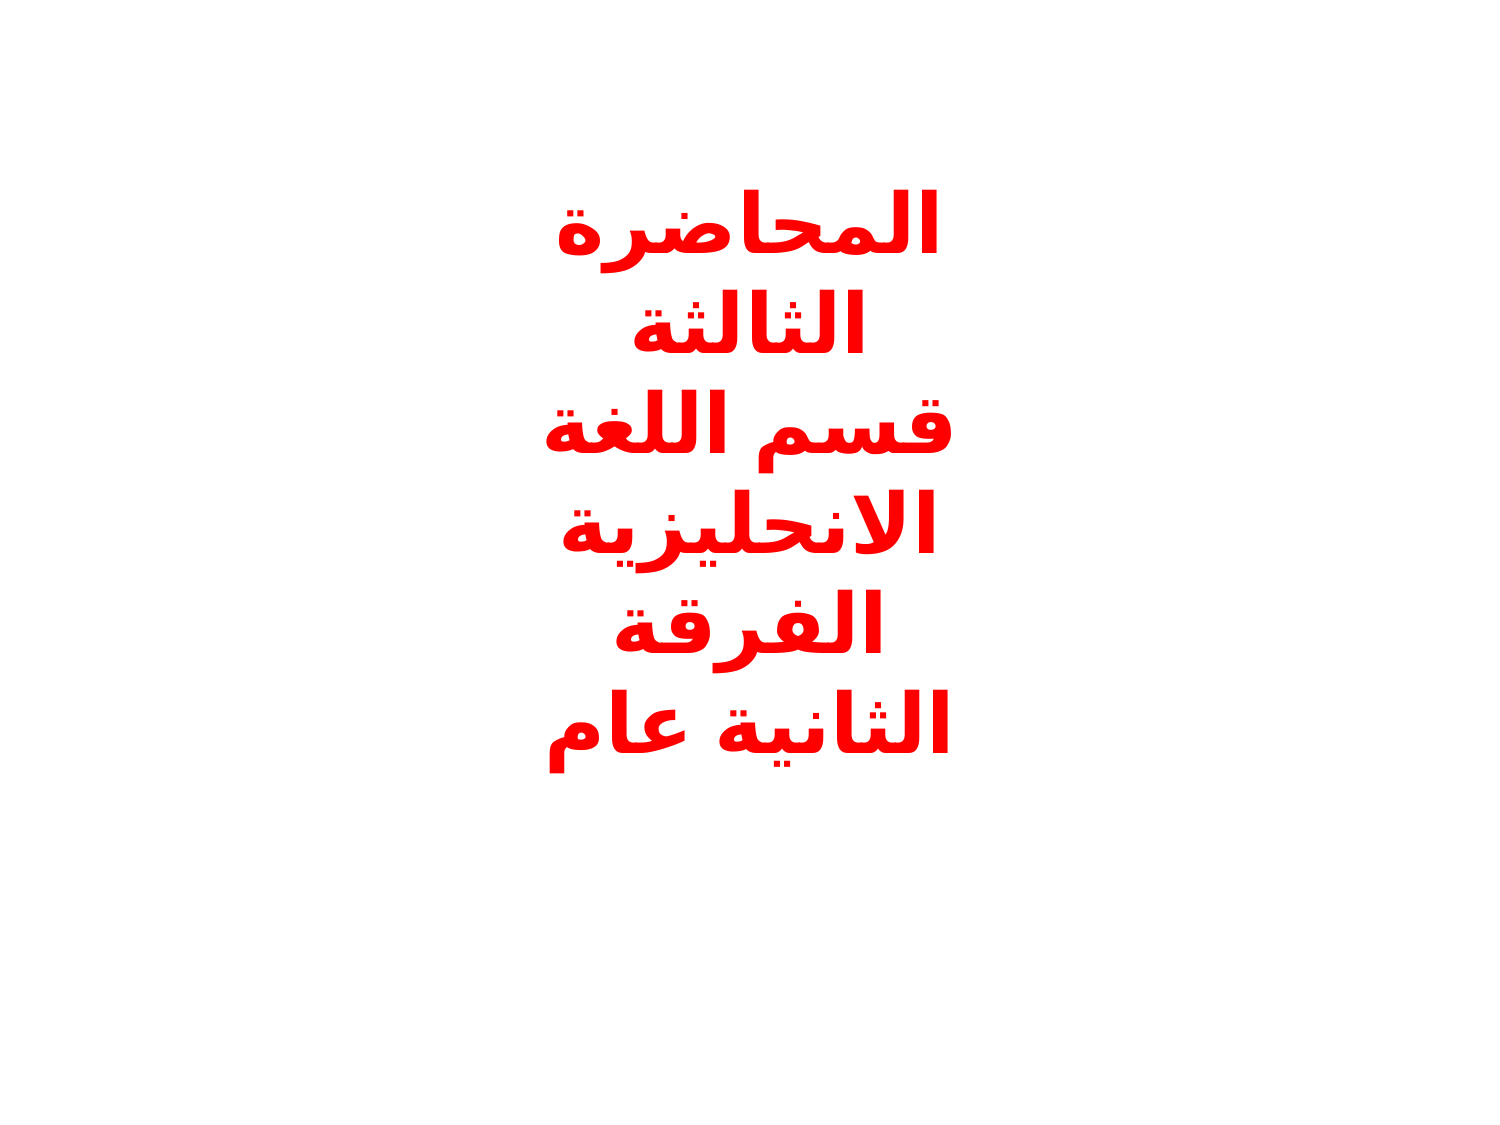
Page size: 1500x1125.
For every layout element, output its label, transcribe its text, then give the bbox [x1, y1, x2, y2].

title المحاضرة الثالثة قسم اللغة الانحليزية الفرقة الثانية عام [467, 162, 1033, 778]
